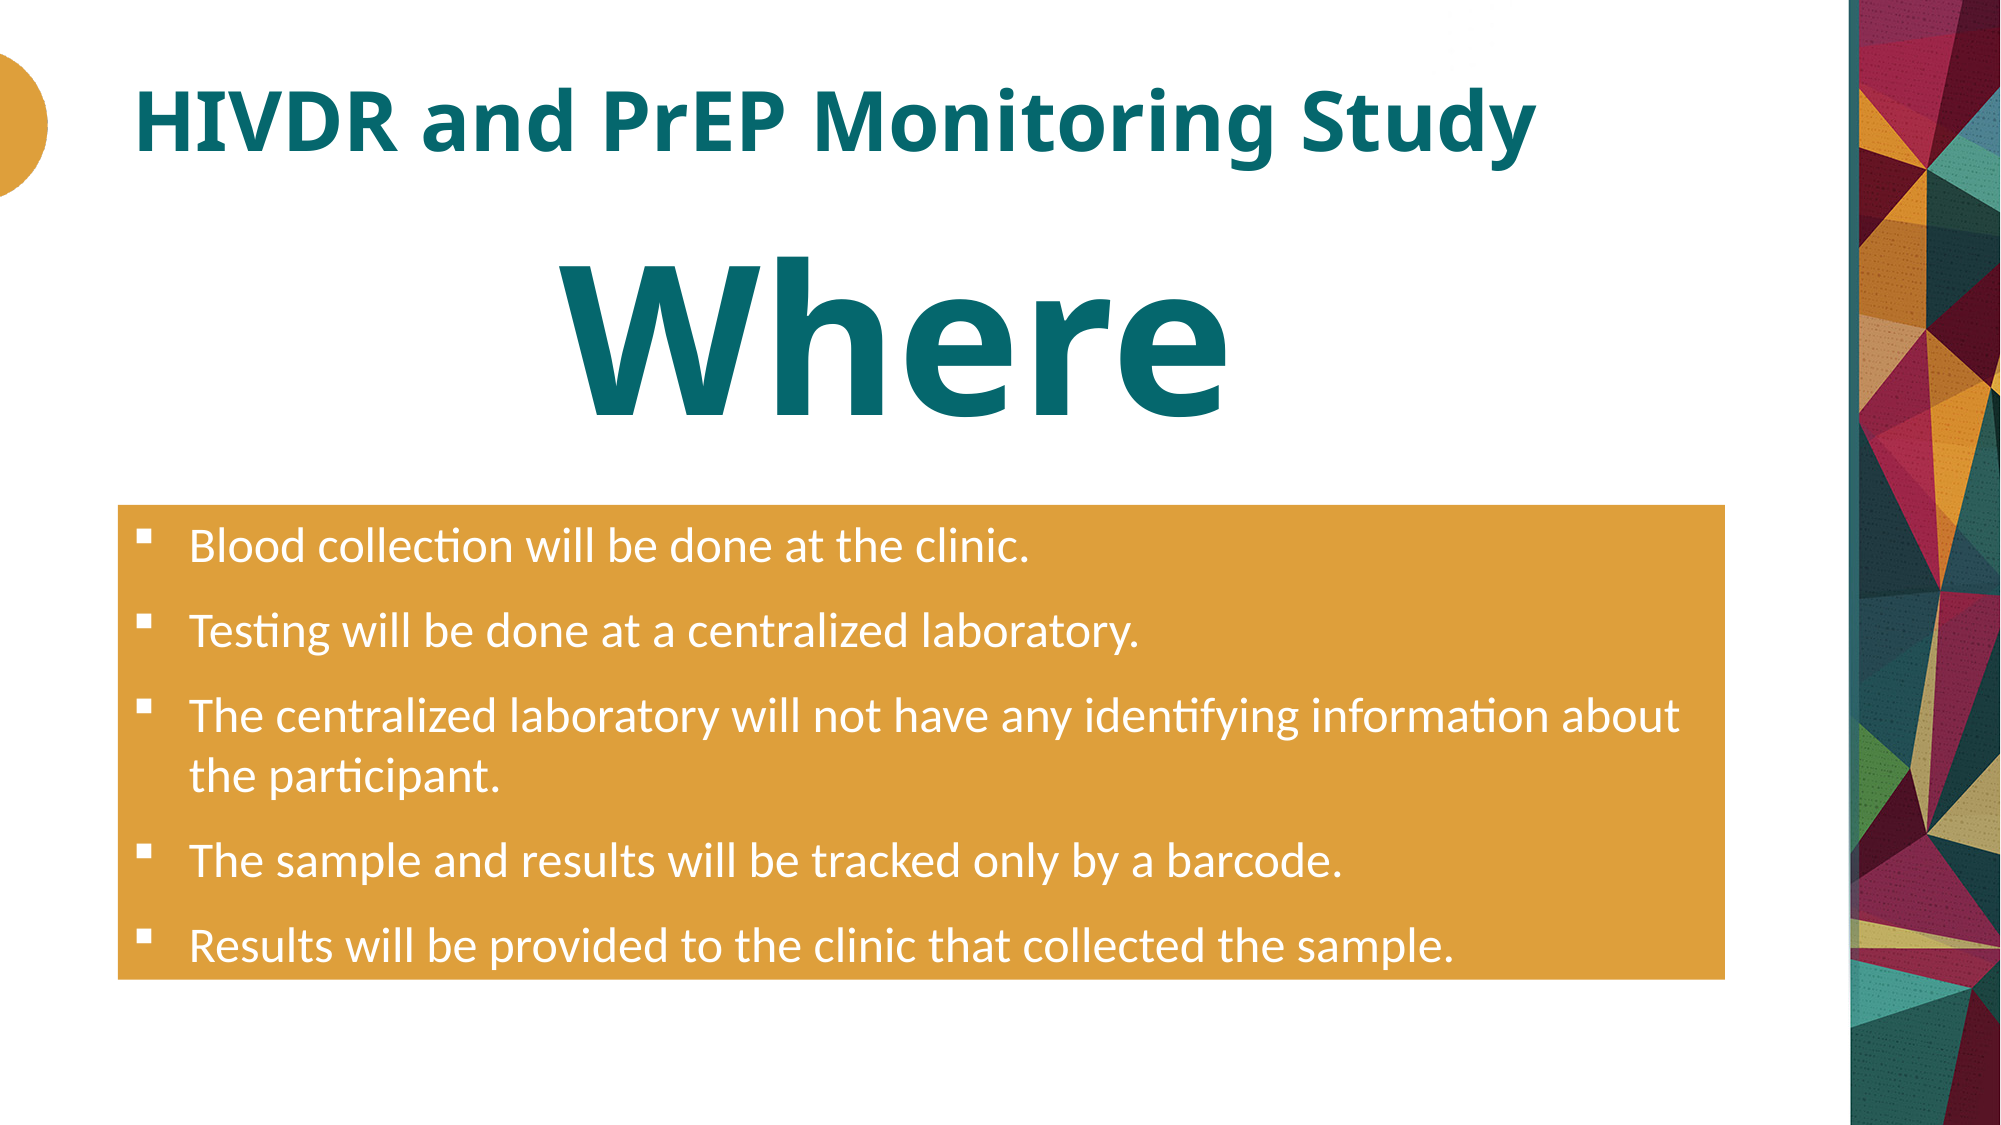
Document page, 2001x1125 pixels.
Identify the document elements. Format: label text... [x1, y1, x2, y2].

title HIVDR and PrEP Monitoring Study [0, 31, 1725, 219]
picture [0, 0, 2001, 1125]
text_box Blood collection will be done at the clinic. Testing will be done at a centralized laboratory. The centralized laboratory will not have any identifying information about the participant. The sample and results will be tracked only by a barcode. Results will be provided to the clinic that collected the sample. [117, 504, 1725, 980]
text_box Where [544, 199, 1250, 465]
